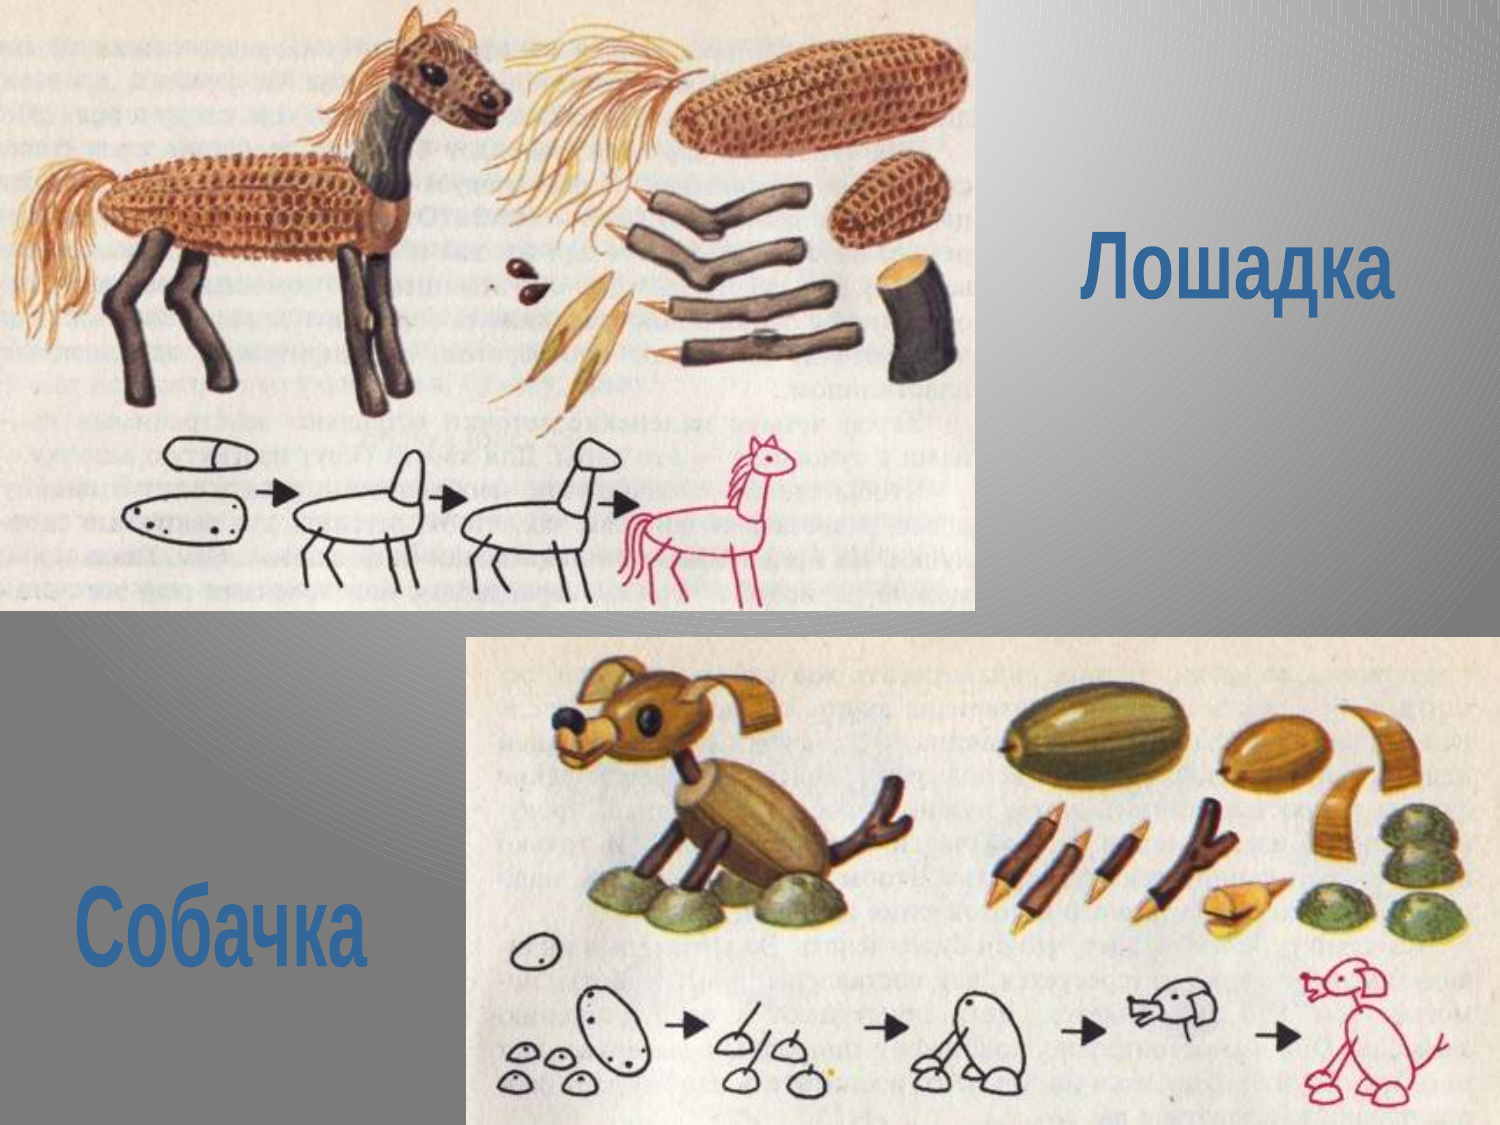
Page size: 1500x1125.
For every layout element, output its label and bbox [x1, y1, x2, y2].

picture [0, 0, 975, 611]
picture [466, 637, 1500, 1125]
